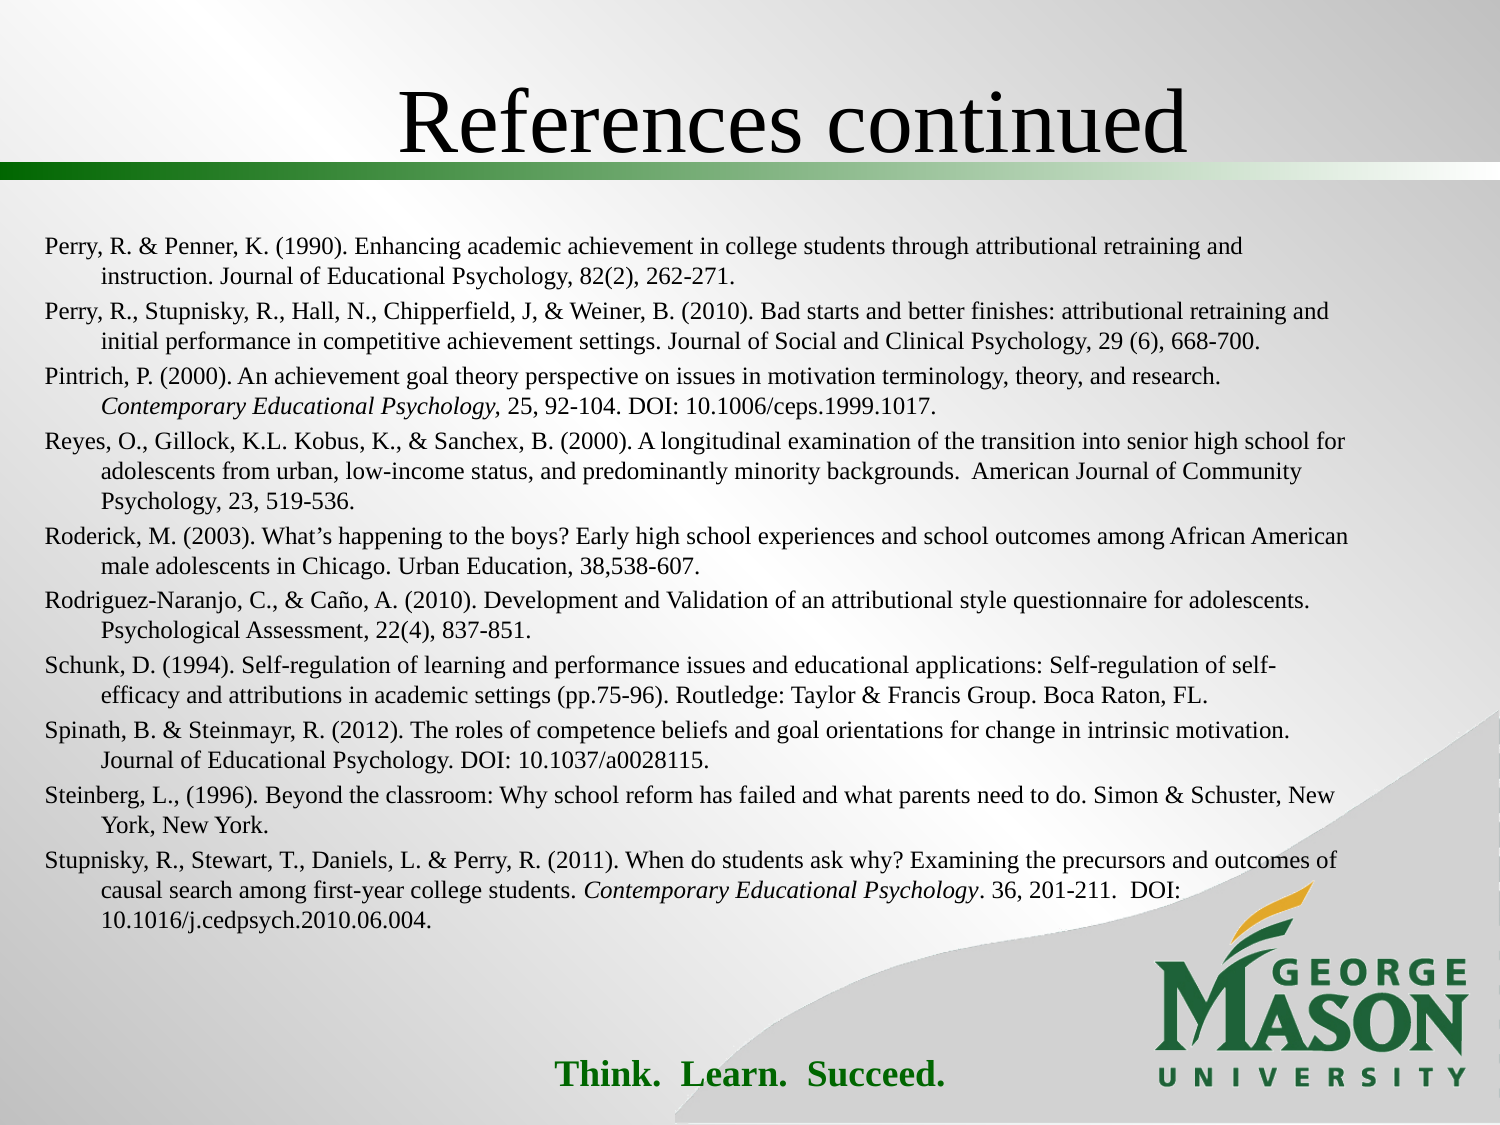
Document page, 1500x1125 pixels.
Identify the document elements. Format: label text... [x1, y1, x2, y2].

text_box References continued [124, 26, 1463, 206]
picture [675, 710, 1500, 1125]
list Perry, R. & Penner, K. (1990). Enhancing academic achievement in college students through attributional retraining and instruction. Journal of Educational Psychology, 82(2), 262-271. Perry, R., Stupnisky, R., Hall, N., Chipperfield, J, & Weiner, B. (2010). Bad starts and better finishes: attributional retraining and initial performance in competitive achievement settings. Journal of Social and Clinical Psychology, 29 (6), 668-700. Pintrich, P. (2000). An achievement goal theory perspective on issues in motivation terminology, theory, and research. Contemporary Educational Psychology, 25, 92-104. DOI: 10.1006/ceps.1999.1017. Reyes, O., Gillock, K.L. Kobus, K., & Sanchex, B. (2000). A longitudinal examination of the transition into senior high school for adolescents from urban, low-income status, and predominantly minority backgrounds. American Journal of Community Psychology, 23, 519-536. Roderick, M. (2003). What’s happening to the boys? Early high school experiences and school outcomes among African American male adolescents in Chicago. Urban Education, 38,538-607. Rodriguez-Naranjo, C., & Caño, A. (2010). Development and Validation of an attributional style questionnaire for adolescents. Psychological Assessment, 22(4), 837-851. Schunk, D. (1994). Self-regulation of learning and performance issues and educational applications: Self-regulation of self-efficacy and attributions in academic settings (pp.75-96). Routledge: Taylor & Francis Group. Boca Raton, FL. Spinath, B. & Steinmayr, R. (2012). The roles of competence beliefs and goal orientations for change in intrinsic motivation. Journal of Educational Psychology. DOI: 10.1037/a0028115. Steinberg, L., (1996). Beyond the classroom: Why school reform has failed and what parents need to do. Simon & Schuster, New York, New York. Stupnisky, R., Stewart, T., Daniels, L. & Perry, R. (2011). When do students ask why? Examining the precursors and outcomes of causal search among first-year college students. Contemporary Educational Psychology. 36, 201-211. DOI: 10.1016/j.cedpsych.2010.06.004. [29, 187, 1367, 813]
